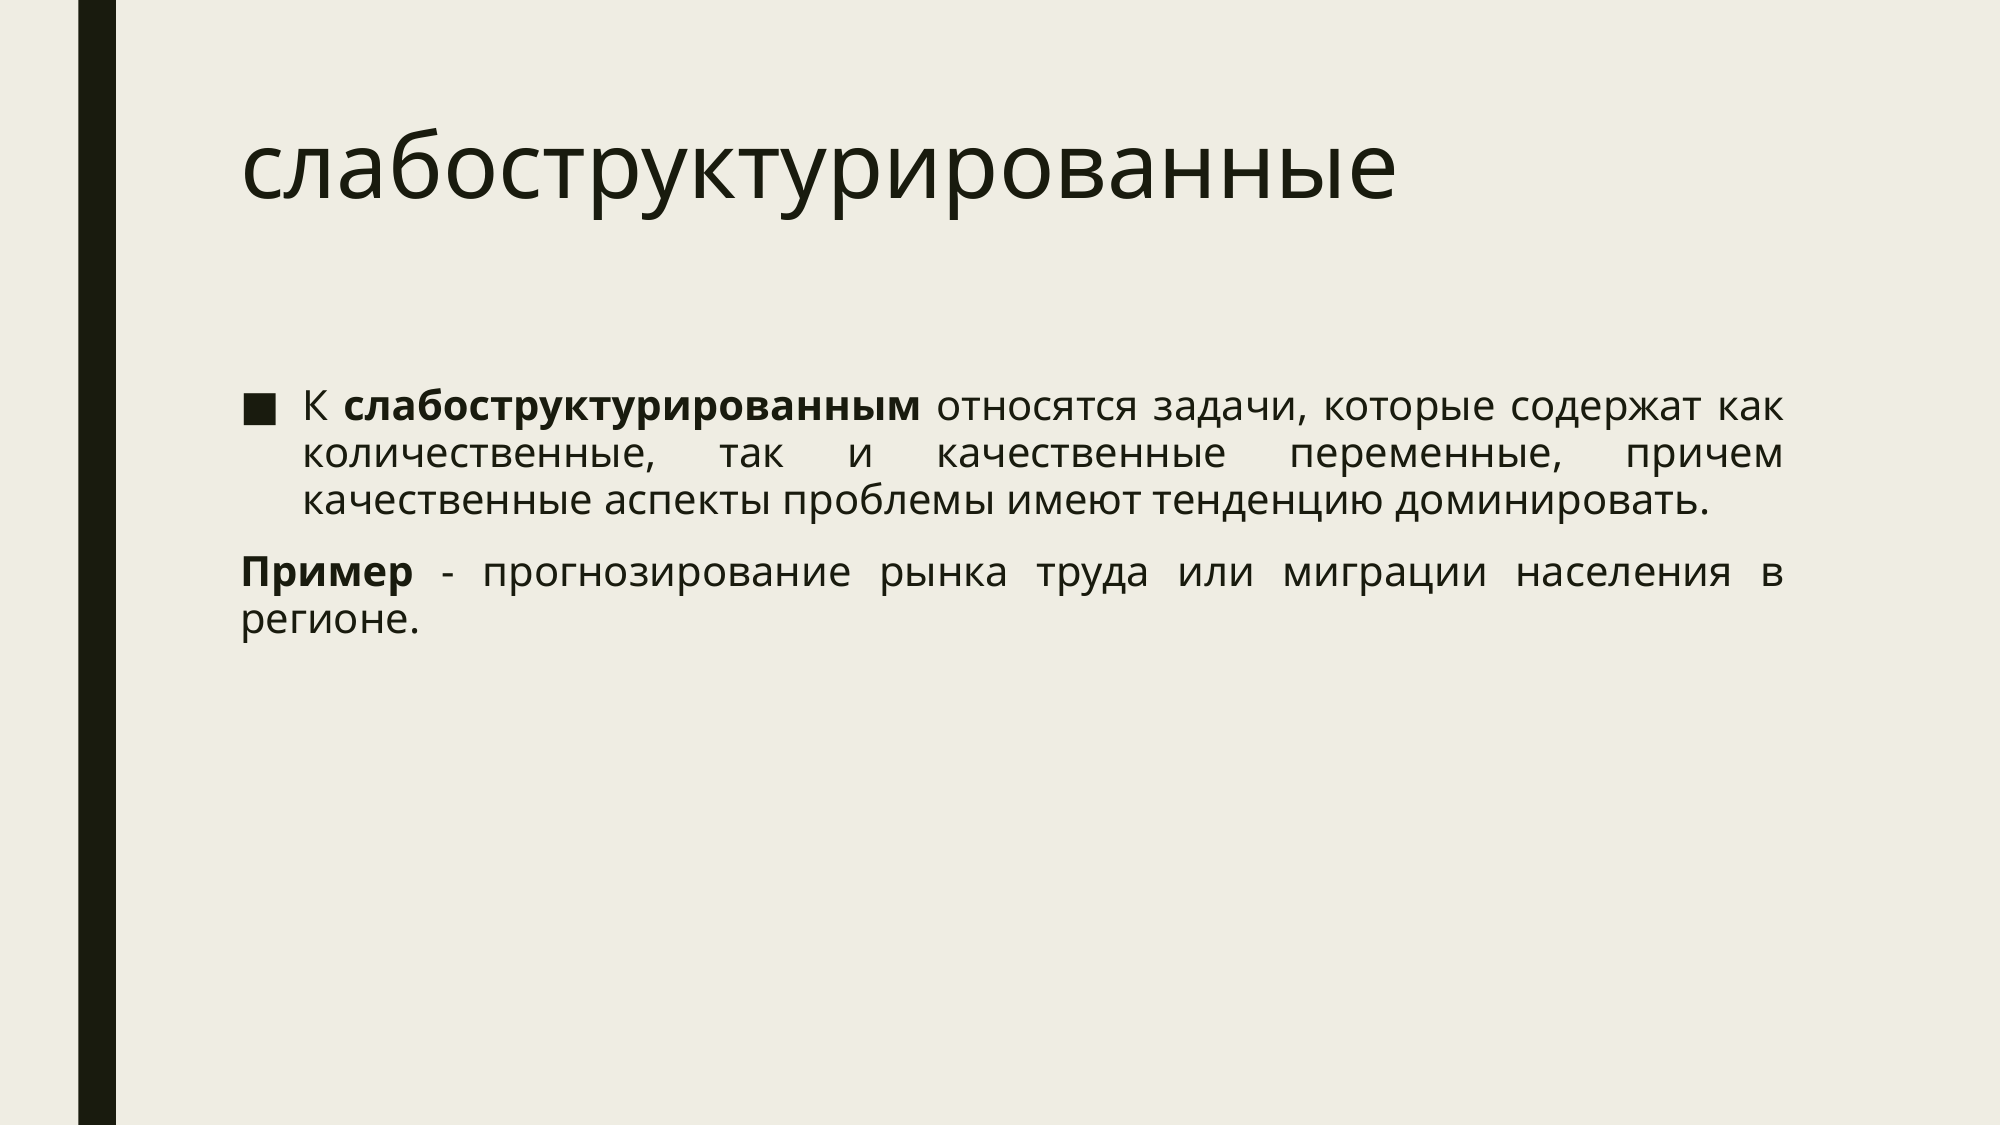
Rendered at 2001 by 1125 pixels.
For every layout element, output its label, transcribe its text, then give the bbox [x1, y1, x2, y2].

list К слабоструктурированным относятся задачи, которые содержат как количественные, так и качественные переменные, причем качественные аспекты проблемы имеют тенденцию доминировать. Пример - прогнозирование рынка труда или миграции населения в регионе. [225, 375, 1800, 963]
title слабоструктурированные [225, 112, 1800, 357]
